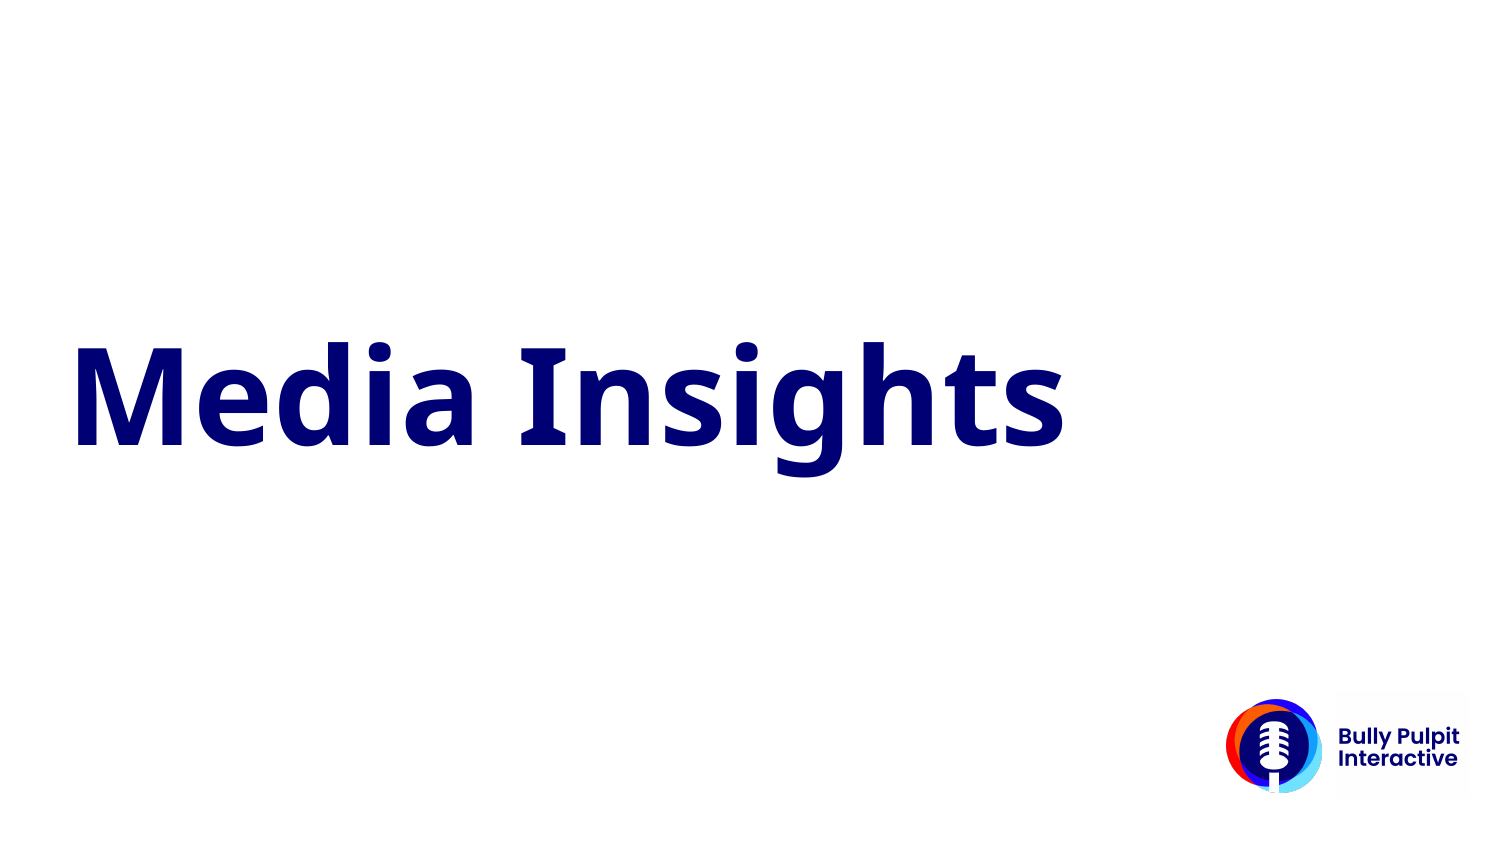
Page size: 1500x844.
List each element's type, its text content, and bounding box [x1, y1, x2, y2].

title Media Insights [51, 150, 1449, 487]
picture [1336, 691, 1470, 799]
picture [1226, 699, 1322, 793]
